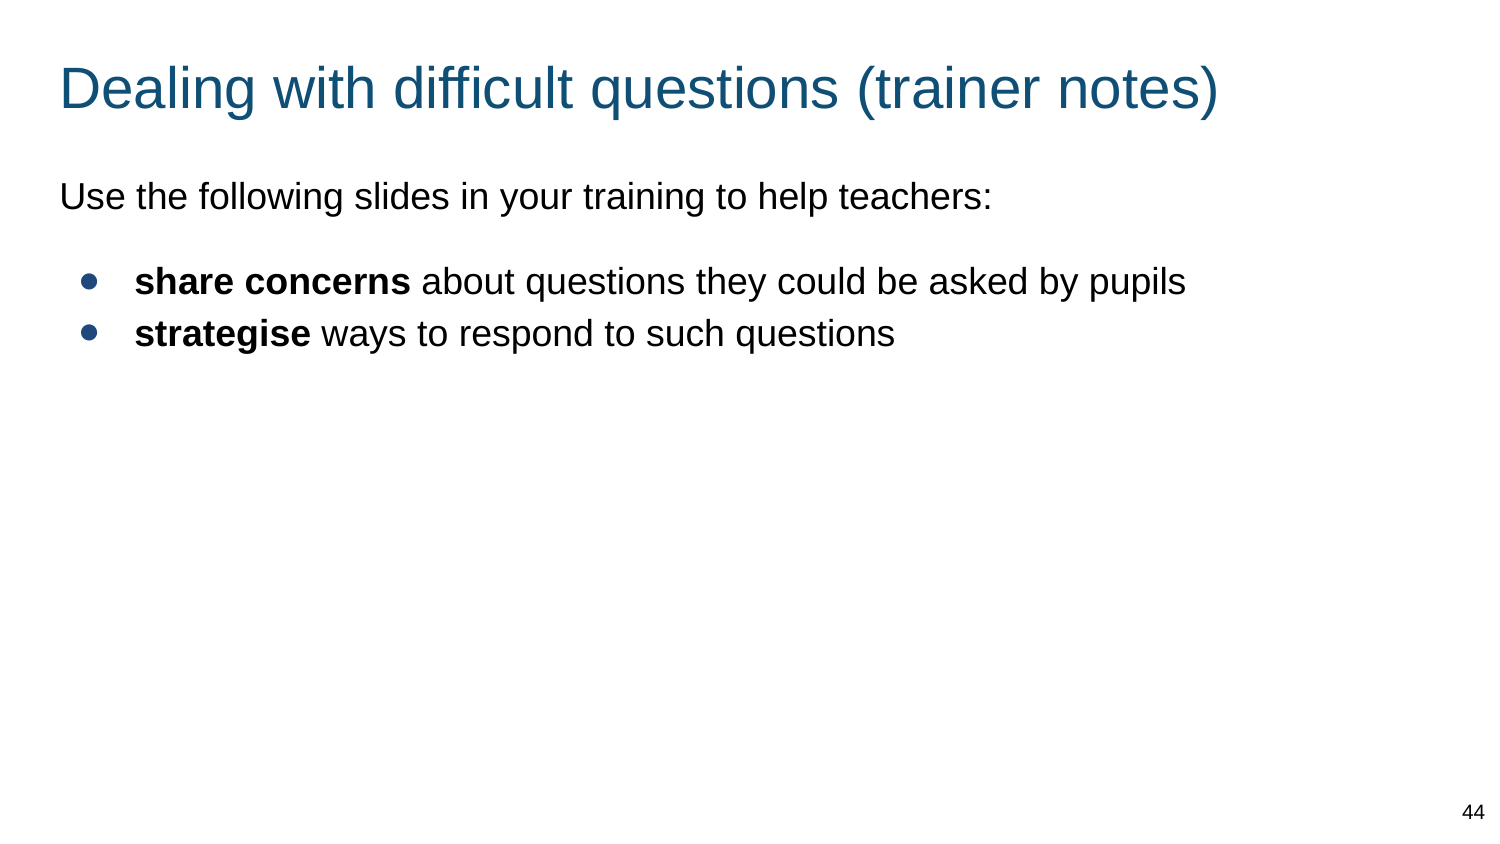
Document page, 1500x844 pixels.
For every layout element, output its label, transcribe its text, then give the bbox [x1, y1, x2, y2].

title Dealing with difficult questions (trainer notes) [44, 35, 1317, 130]
slide_number 44 [1410, 779, 1500, 844]
list Use the following slides in your training to help teachers: share concerns about questions they could be asked by pupils strategise ways to respond to such questions [44, 150, 1224, 769]
